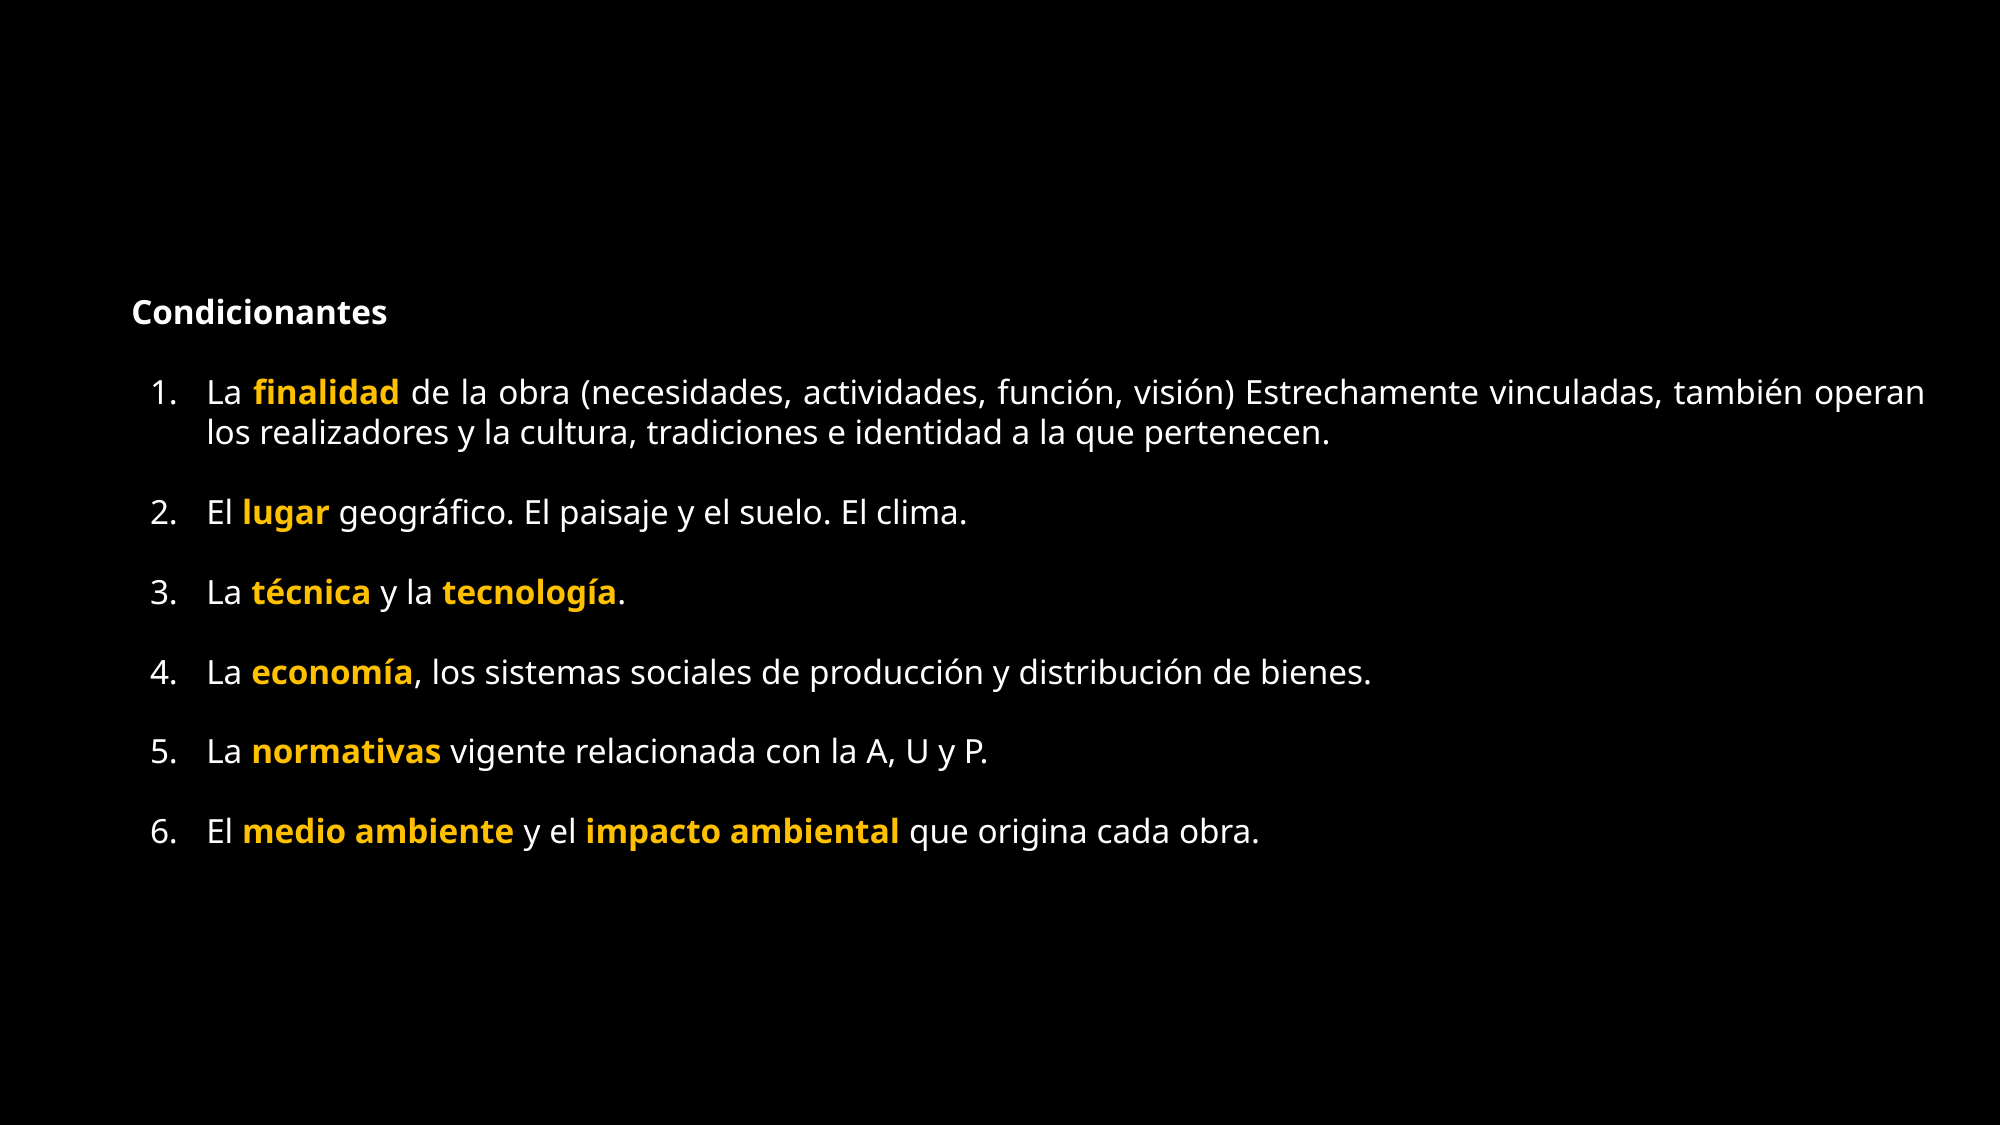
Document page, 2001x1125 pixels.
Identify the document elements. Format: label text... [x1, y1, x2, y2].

text_box Condicionantes La finalidad de la obra (necesidades, actividades, función, visión) Estrechamente vinculadas, también operan los realizadores y la cultura, tradiciones e identidad a la que pertenecen. El lugar geográfico. El paisaje y el suelo. El clima. La técnica y la tecnología. La economía, los sistemas sociales de producción y distribución de bienes. La normativas vigente relacionada con la A, U y P. El medio ambiente y el impacto ambiental que origina cada obra. [60, 244, 1943, 858]
